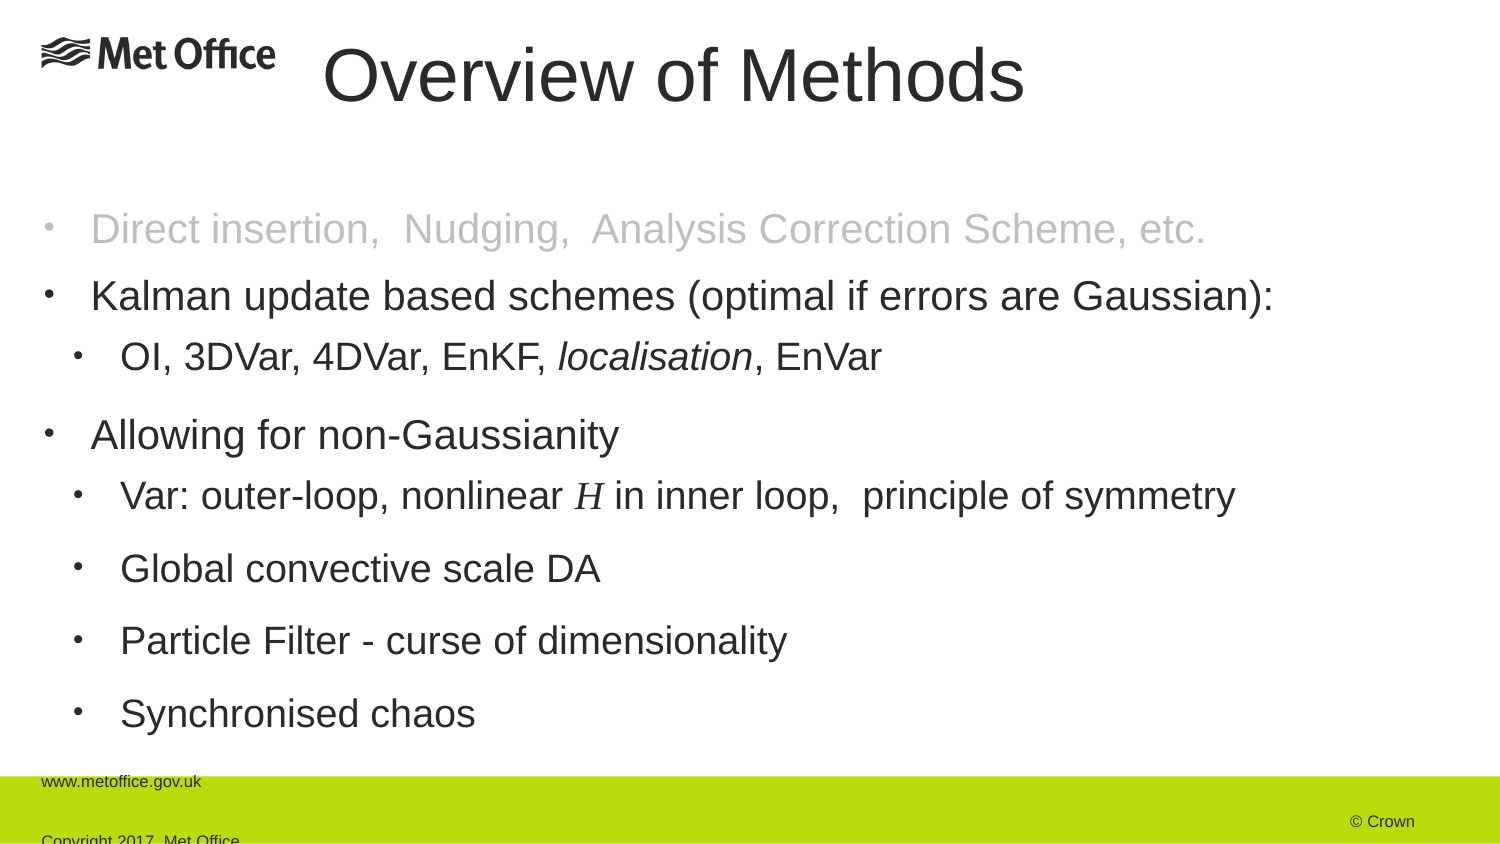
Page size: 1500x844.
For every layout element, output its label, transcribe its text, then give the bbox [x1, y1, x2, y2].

title Overview of Methods [310, 20, 1482, 123]
footer www.metoffice.gov.uk © Crown Copyright 2017, Met Office [0, 776, 1500, 844]
picture [10, 6, 307, 100]
list Direct insertion, Nudging, Analysis Correction Scheme, etc. Kalman update based schemes (optimal if errors are Gaussian): OI, 3DVar, 4DVar, EnKF, localisation, EnVar Allowing for non-Gaussianity Var: outer-loop, nonlinear H in inner loop, principle of symmetry Global convective scale DA Particle Filter - curse of dimensionality Synchronised chaos [32, 196, 1415, 735]
